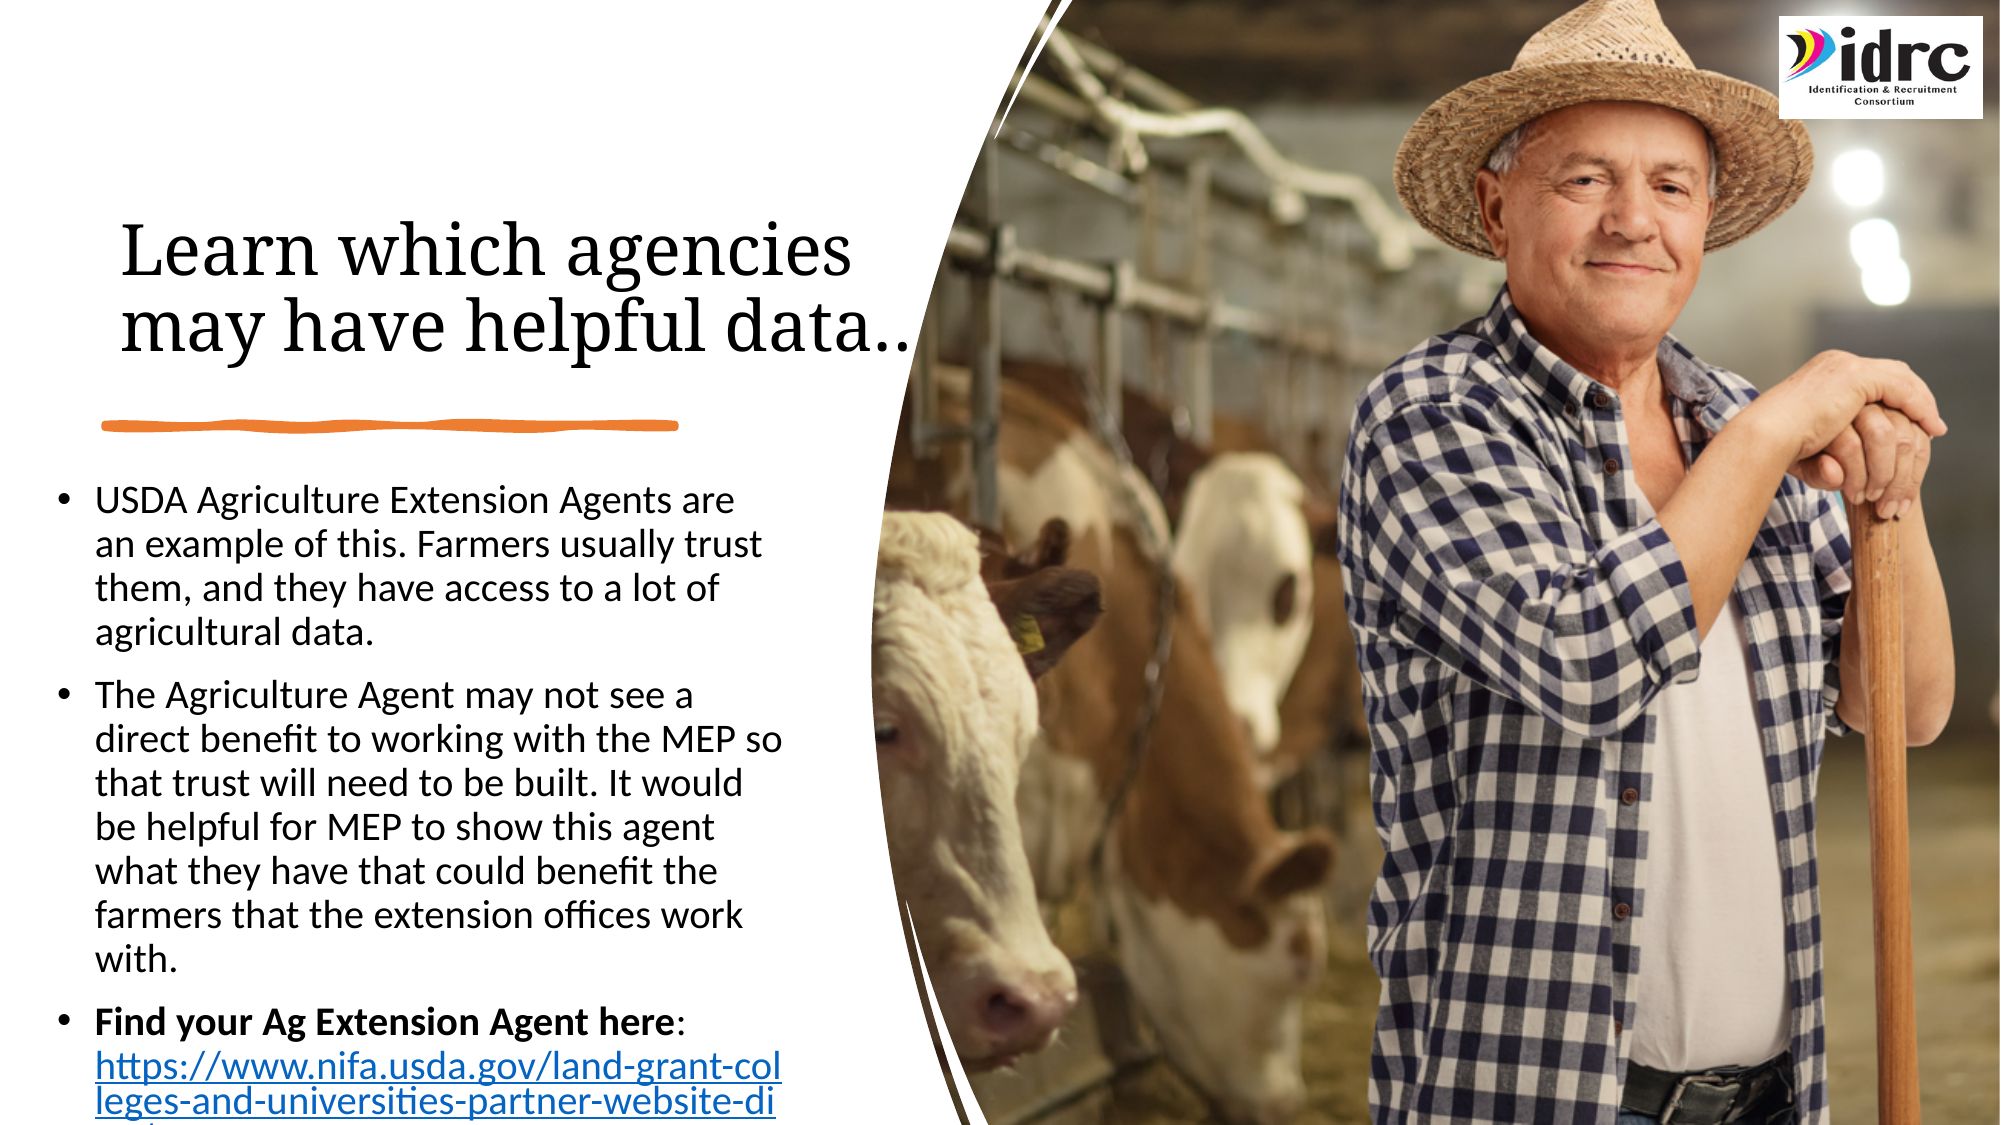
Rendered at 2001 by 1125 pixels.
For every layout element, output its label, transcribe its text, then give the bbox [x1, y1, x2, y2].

text_box [0, 0, 868, 1125]
picture [871, 0, 2000, 1125]
title Learn which agencies may have helpful data… [105, 53, 865, 375]
text_box [102, 420, 678, 433]
list USDA Agriculture Extension Agents are an example of this. Farmers usually trust them, and they have access to a lot of agricultural data. The Agriculture Agent may not see a direct benefit to working with the MEP so that trust will need to be built. It would be helpful for MEP to show this agent what they have that could benefit the farmers that the extension offices work with. Find your Ag Extension Agent here: https://www.nifa.usda.gov/land-grant-colleges-and-universities-partner-website-directory [42, 471, 802, 1096]
